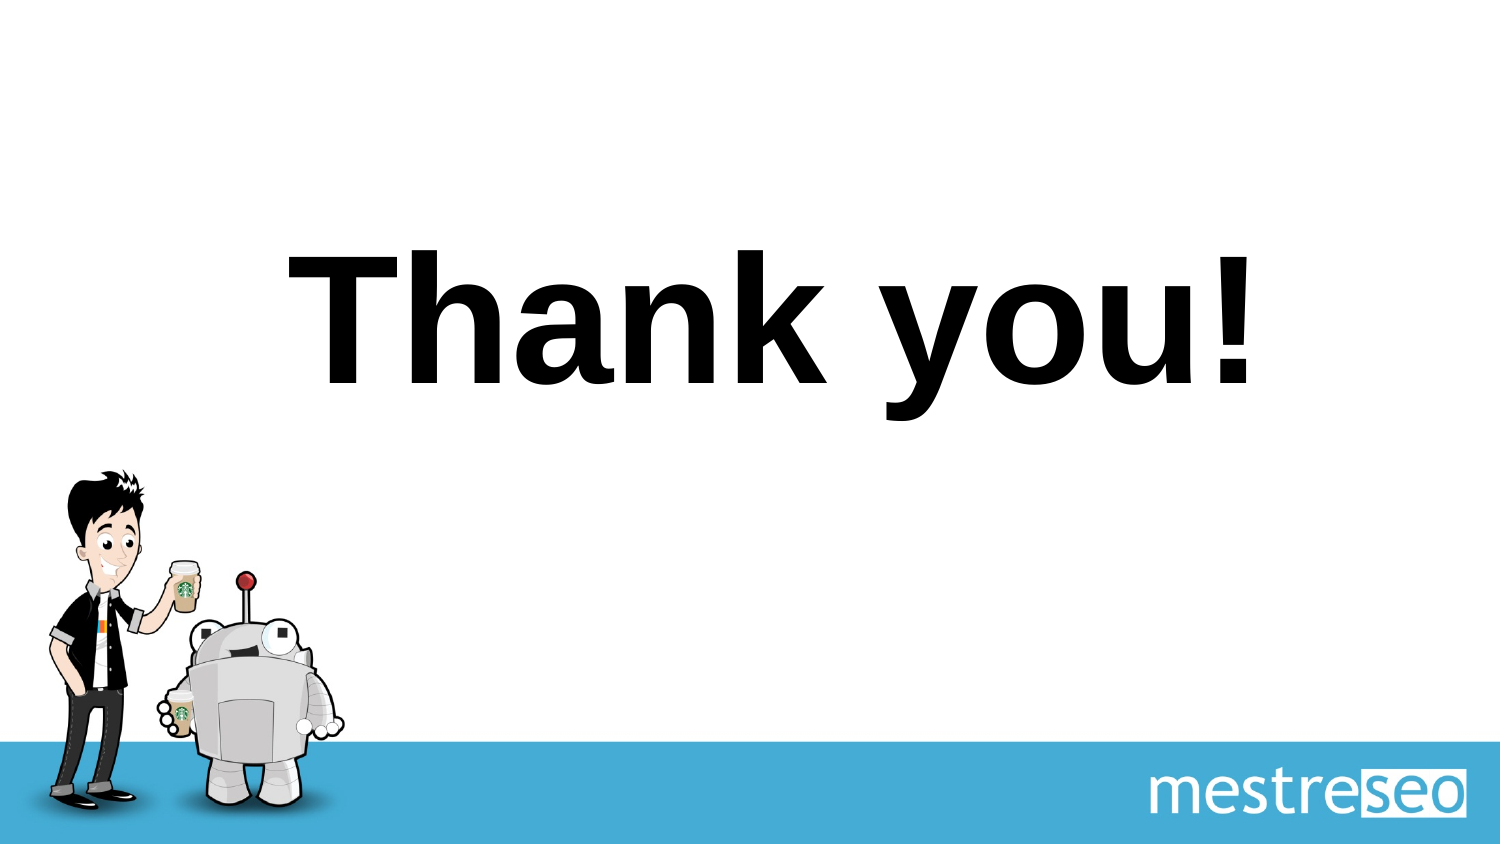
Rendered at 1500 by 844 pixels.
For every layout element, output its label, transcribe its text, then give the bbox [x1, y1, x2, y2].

picture [0, 0, 1500, 844]
text_box Thank you! [103, 193, 1450, 428]
